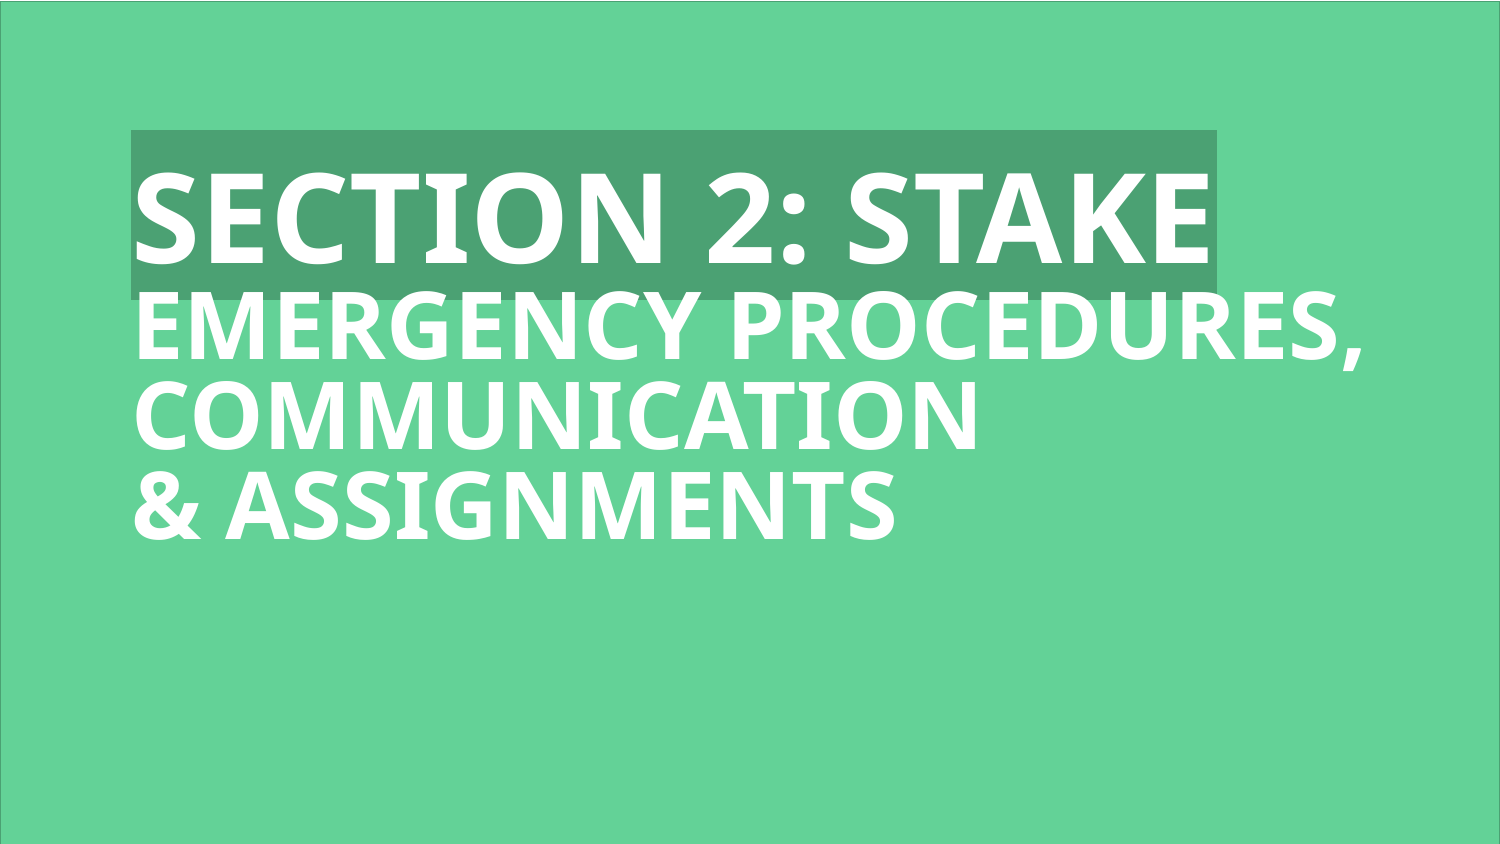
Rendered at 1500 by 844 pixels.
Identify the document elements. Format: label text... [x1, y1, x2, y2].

text_box [0, 1, 1500, 844]
text_box SECTION 2: STAKE EMERGENCY PROCEDURES, COMMUNICATION & ASSIGNMENTS [116, 153, 1384, 572]
